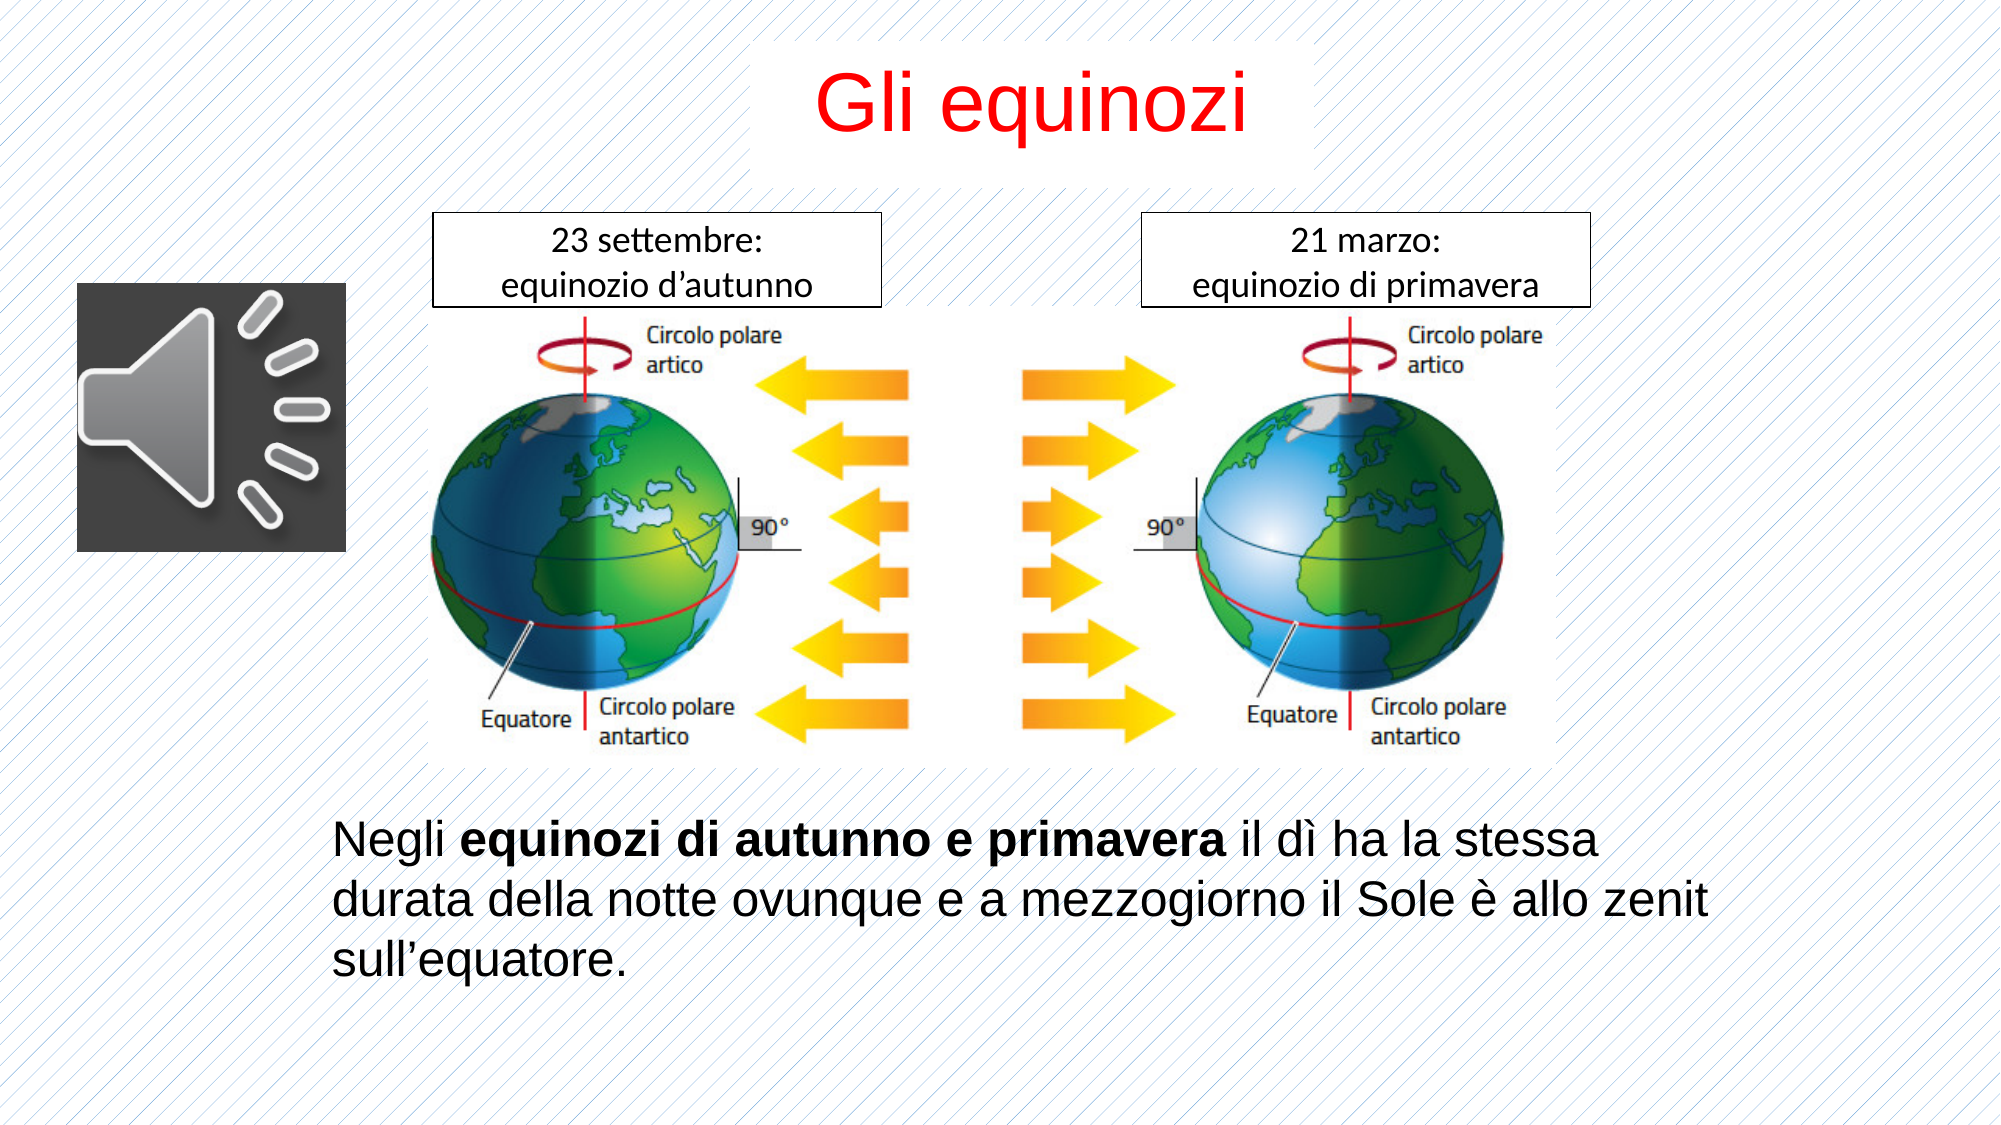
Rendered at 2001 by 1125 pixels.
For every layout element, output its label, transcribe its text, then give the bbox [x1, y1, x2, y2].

text_box Gli equinozi [750, 41, 1313, 187]
text_box Negli equinozi di autunno e primavera il dì ha la stessa durata della notte ovunque e a mezzogiorno il Sole è allo zenit sull’equatore. [317, 798, 1747, 988]
picture [76, 282, 347, 553]
text_box 23 settembre: equinozio d’autunno [432, 212, 882, 306]
text_box 21 marzo: equinozio di primavera [1141, 212, 1591, 307]
picture [428, 306, 1556, 768]
